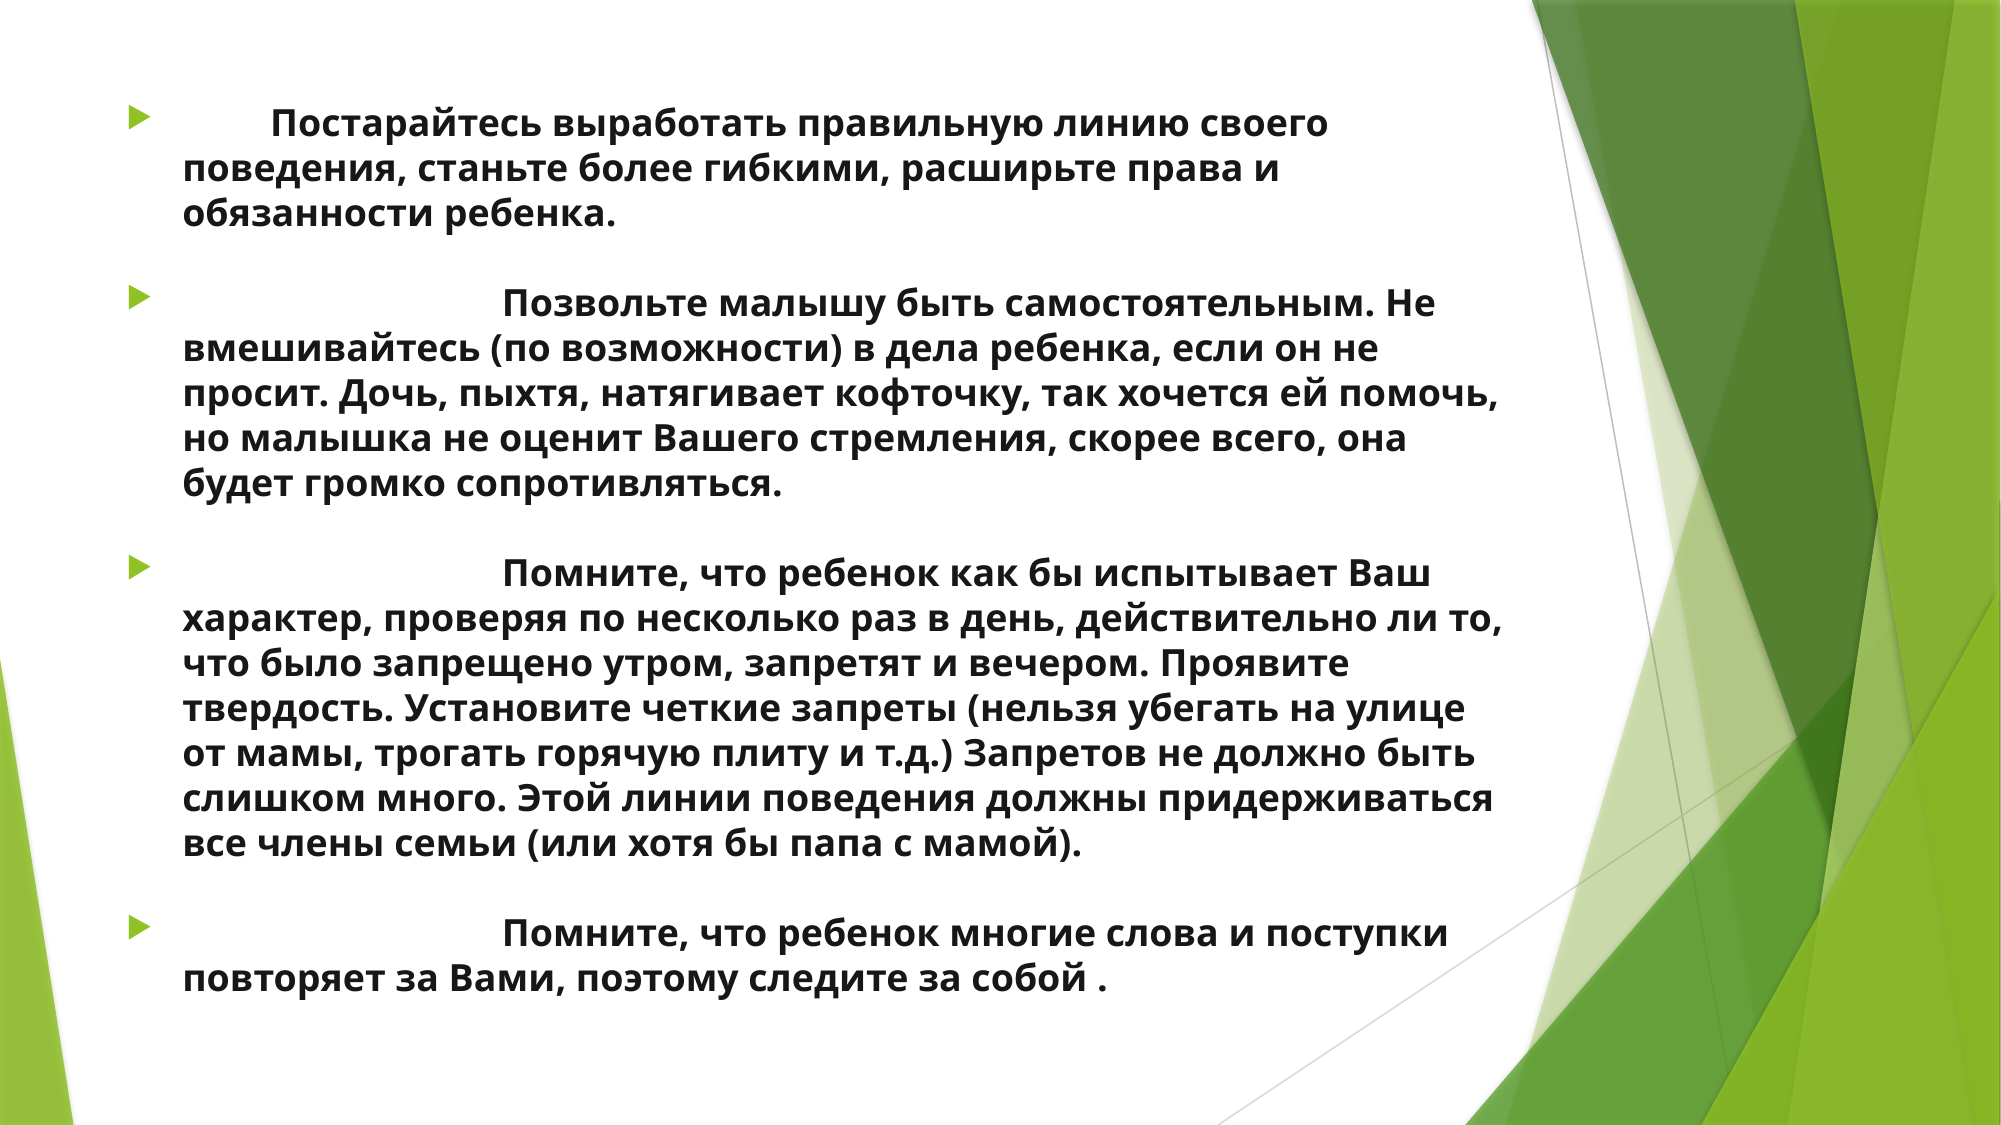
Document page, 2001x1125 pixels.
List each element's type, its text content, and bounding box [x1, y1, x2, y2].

list Постарайтесь выработать правильную линию своего поведения, станьте более гибкими, расширьте права и обязанности ребенка. Позвольте малышу быть самостоятельным. Не вмешивайтесь (по возможности) в дела ребенка, если он не просит. Дочь, пыхтя, натягивает кофточку, так хочется ей помочь, но малышка не оценит Вашего стремления, скорее всего, она будет громко сопротивляться. Помните, что ребенок как бы испытывает Ваш характер, проверяя по несколько раз в день, действительно ли то, что было запрещено утром, запретят и вечером. Проявите твердость. Установите четкие запреты (нельзя убегать на улице от мамы, трогать горячую плиту и т.д.) Запретов не должно быть слишком много. Этой линии поведения должны придерживаться все члены семьи (или хотя бы папа с мамой). Помните, что ребенок многие слова и поступки повторяет за Вами, поэтому следите за собой . [111, 91, 1522, 1037]
